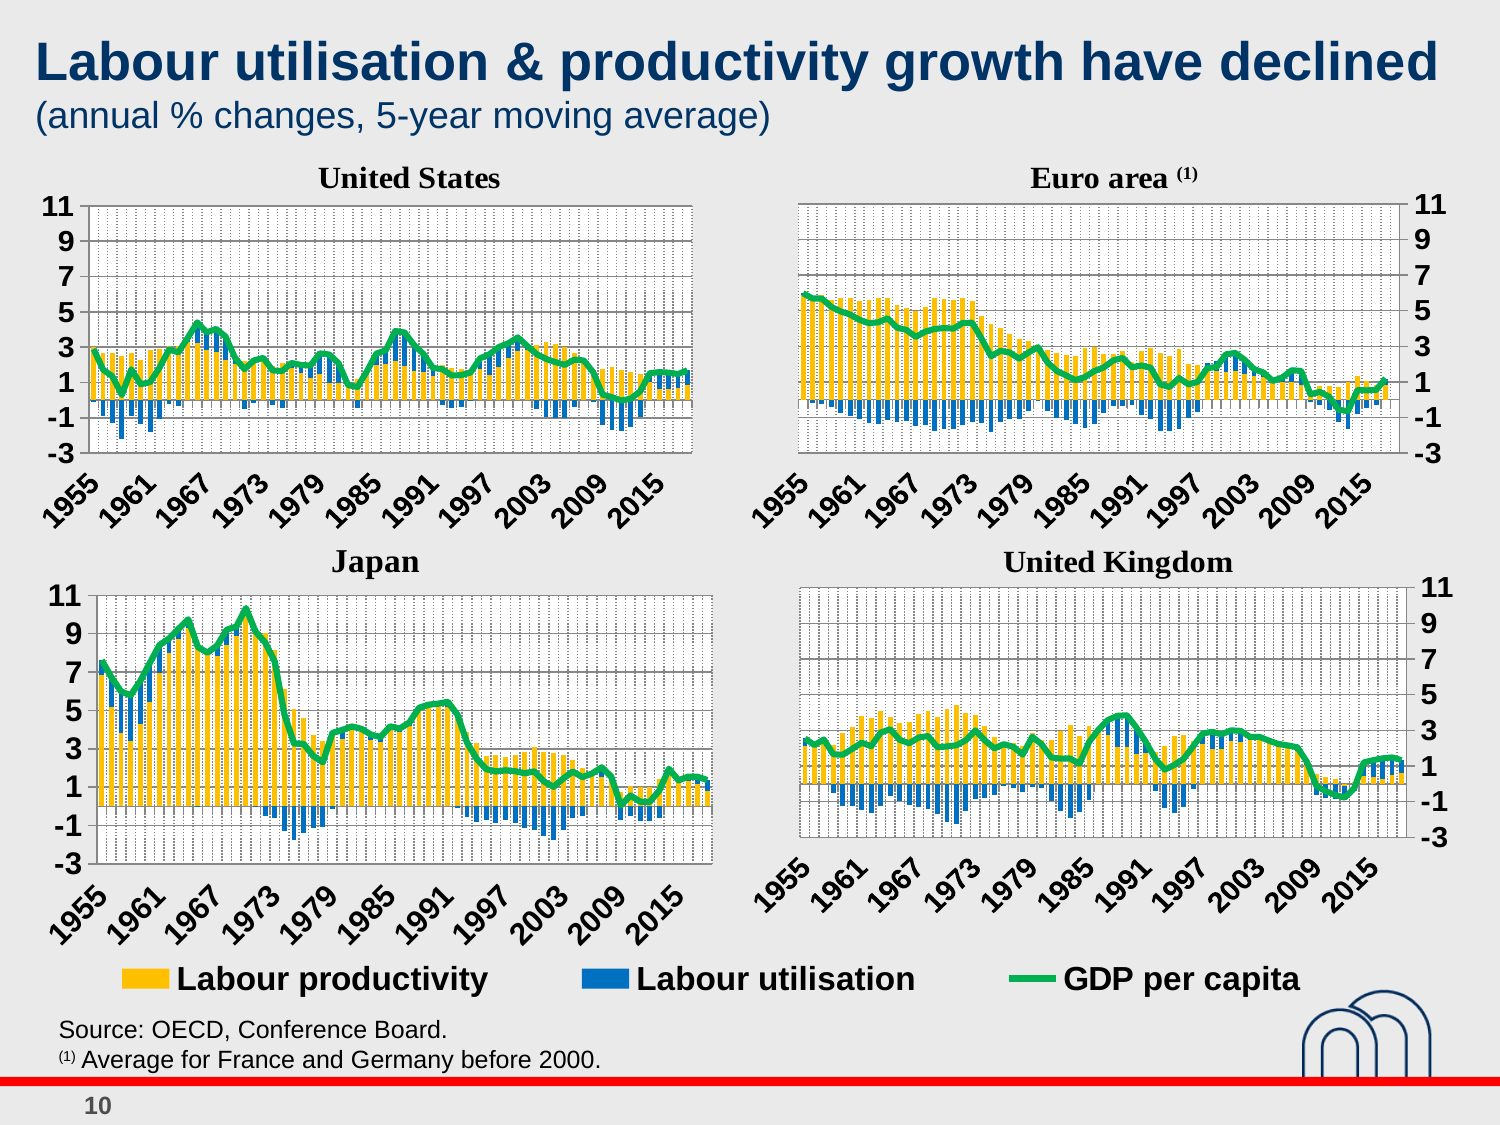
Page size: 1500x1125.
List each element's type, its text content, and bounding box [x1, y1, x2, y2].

text_box Labour utilisation & productivity growth have declined (annual % changes, 5-year moving average) [20, 18, 1500, 144]
chart [34, 153, 1459, 1031]
text_box Source: OECD, Conference Board. (1) Average for France and Germany before 2000. [43, 1039, 1259, 1081]
picture [1302, 989, 1433, 1076]
